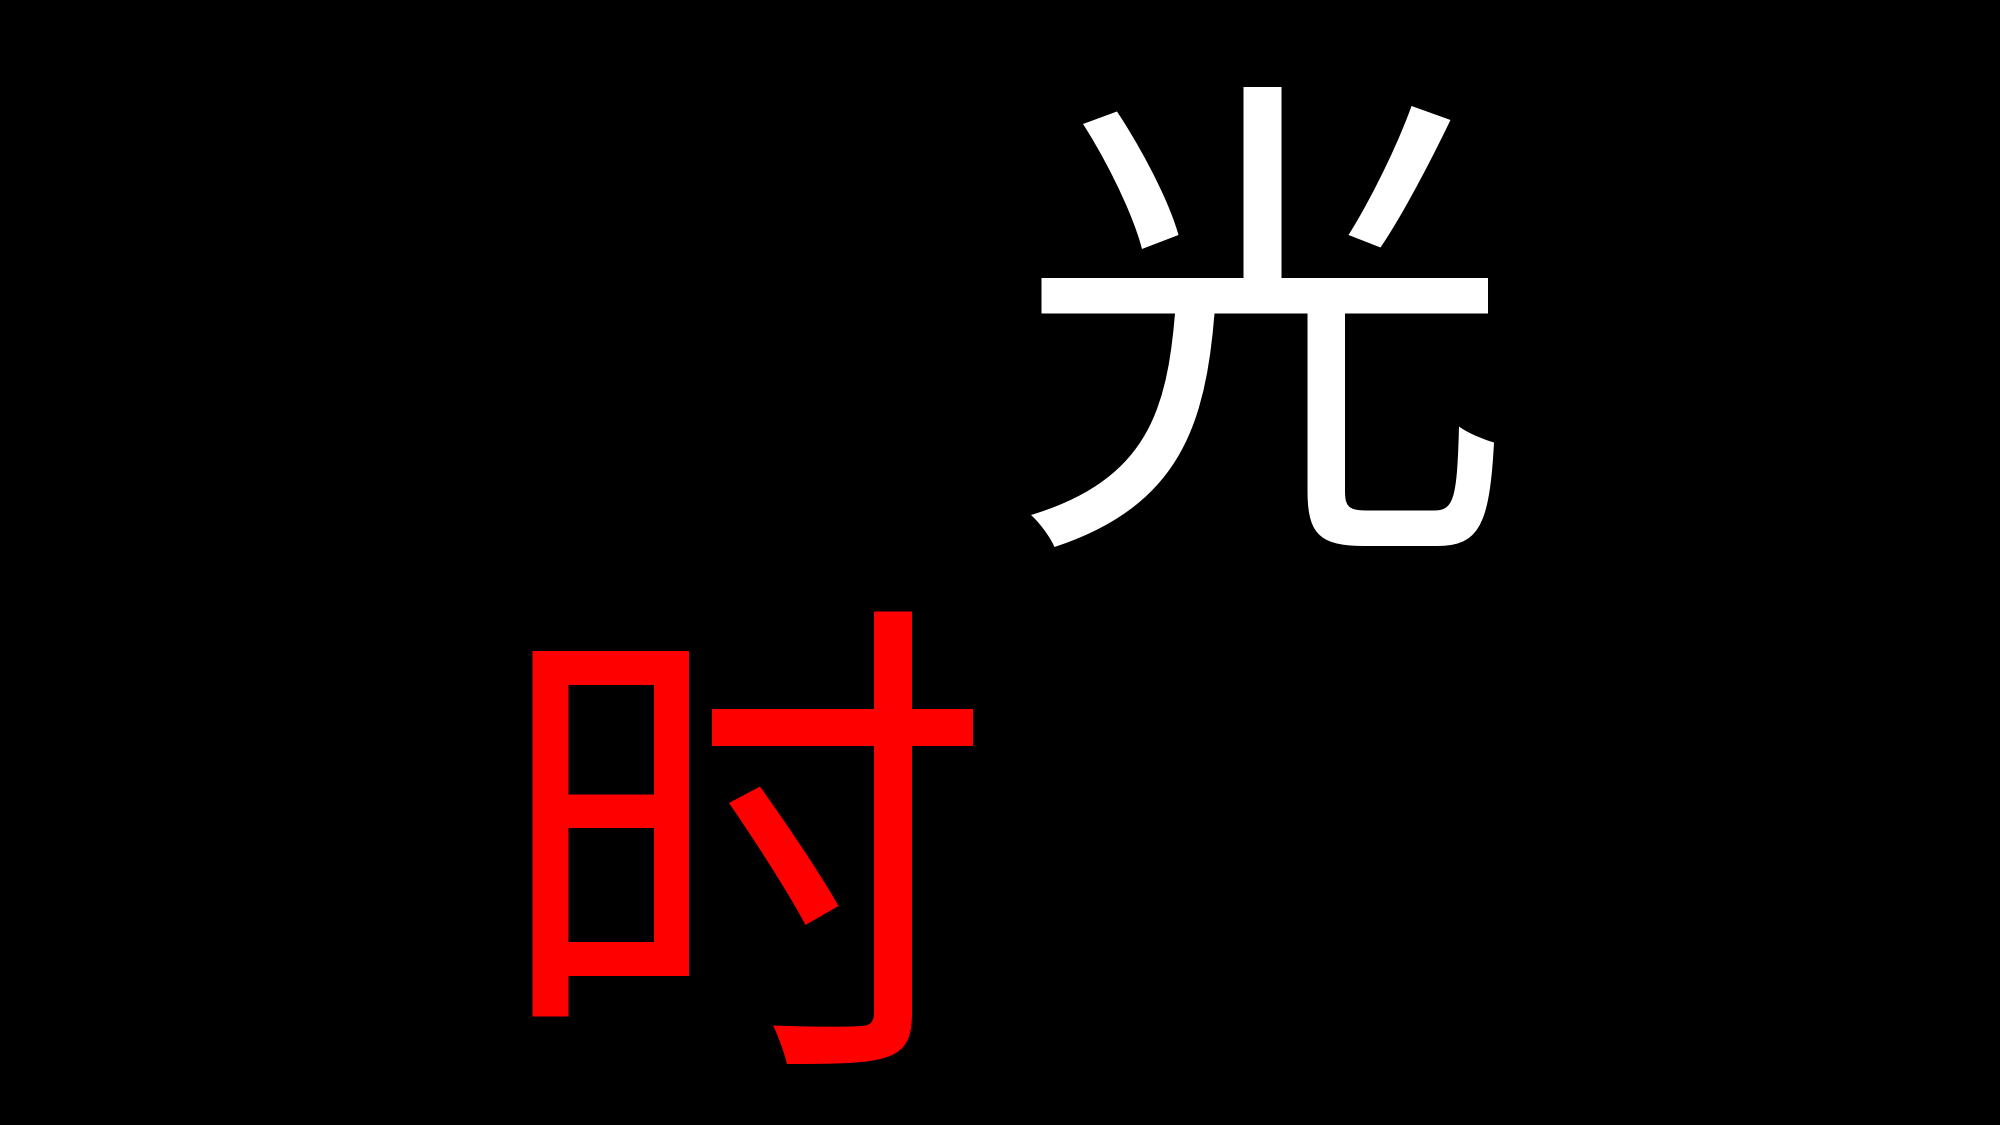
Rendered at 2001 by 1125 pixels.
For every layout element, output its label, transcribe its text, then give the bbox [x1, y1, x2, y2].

text_box 时 [478, 521, 954, 1125]
text_box 光 [999, 0, 1472, 615]
